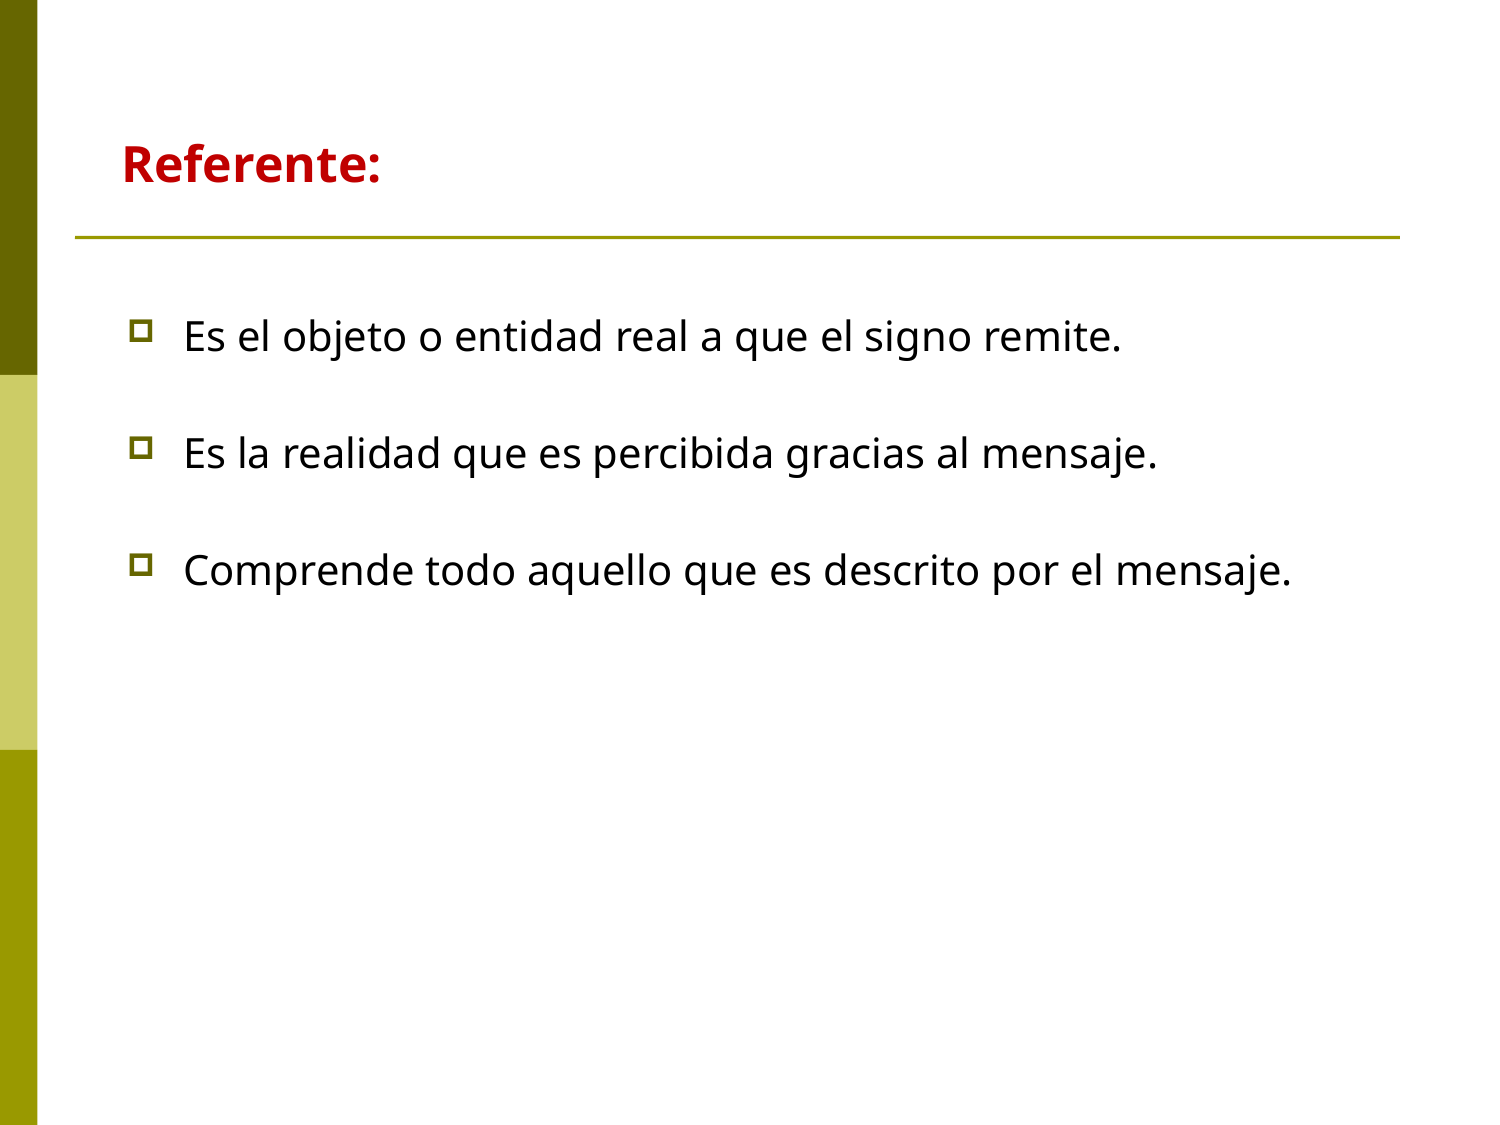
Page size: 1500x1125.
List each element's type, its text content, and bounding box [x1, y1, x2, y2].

list Es el objeto o entidad real a que el signo remite. Es la realidad que es percibida gracias al mensaje. Comprende todo aquello que es descrito por el mensaje. [112, 302, 1375, 598]
text_box Referente: [106, 125, 397, 201]
